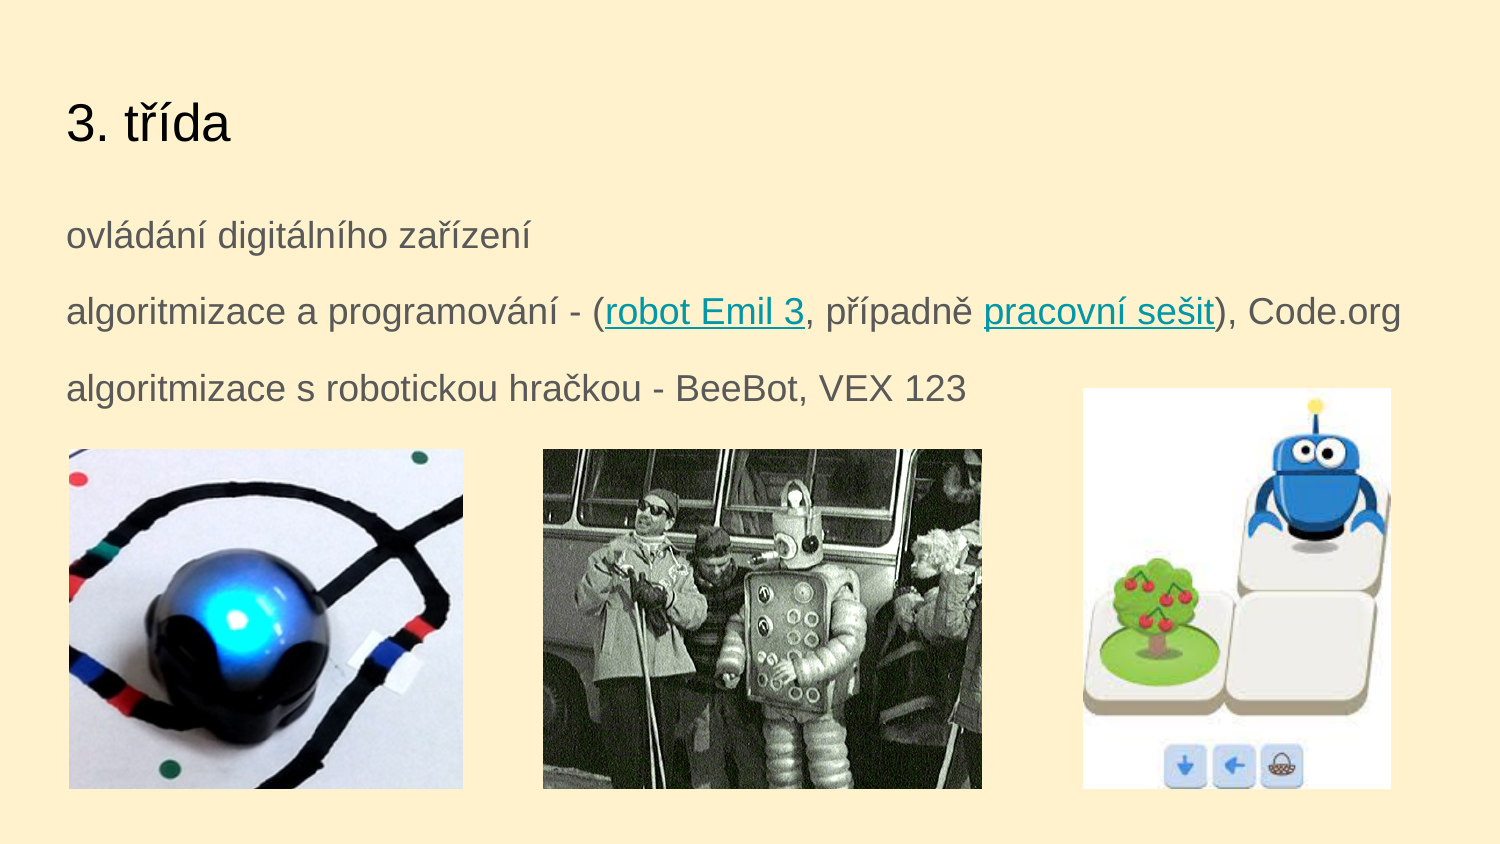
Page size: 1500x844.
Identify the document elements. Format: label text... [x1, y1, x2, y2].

picture [542, 449, 982, 789]
picture [1082, 388, 1392, 790]
list ovládání digitálního zařízení algoritmizace a programování - (robot Emil 3, případně pracovní sešit), Code.org algoritmizace s robotickou hračkou - BeeBot, VEX 123 [51, 189, 1449, 750]
picture [68, 449, 463, 789]
title 3. třída [51, 72, 1449, 167]
